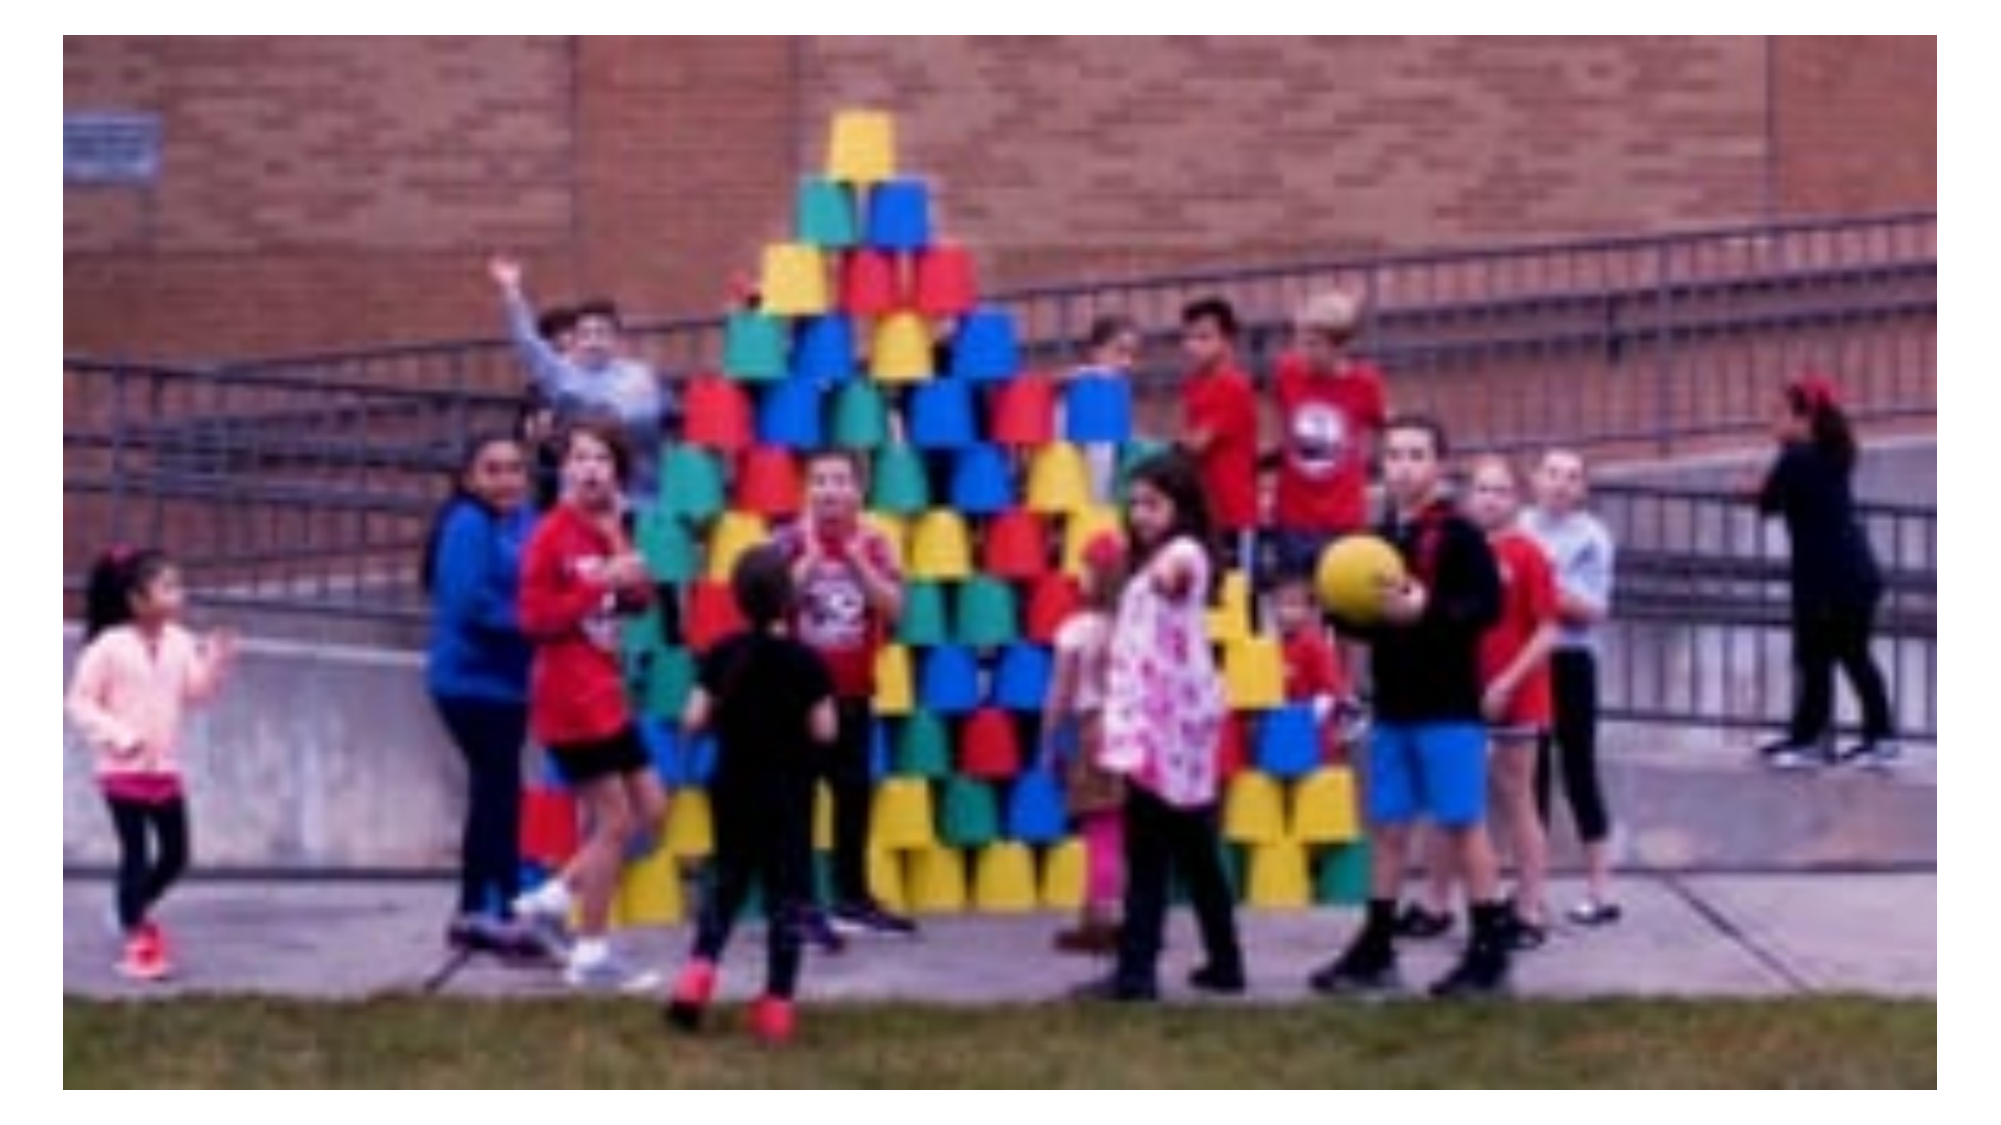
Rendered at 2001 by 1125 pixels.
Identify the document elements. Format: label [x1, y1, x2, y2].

text_box [62, 34, 1938, 1091]
